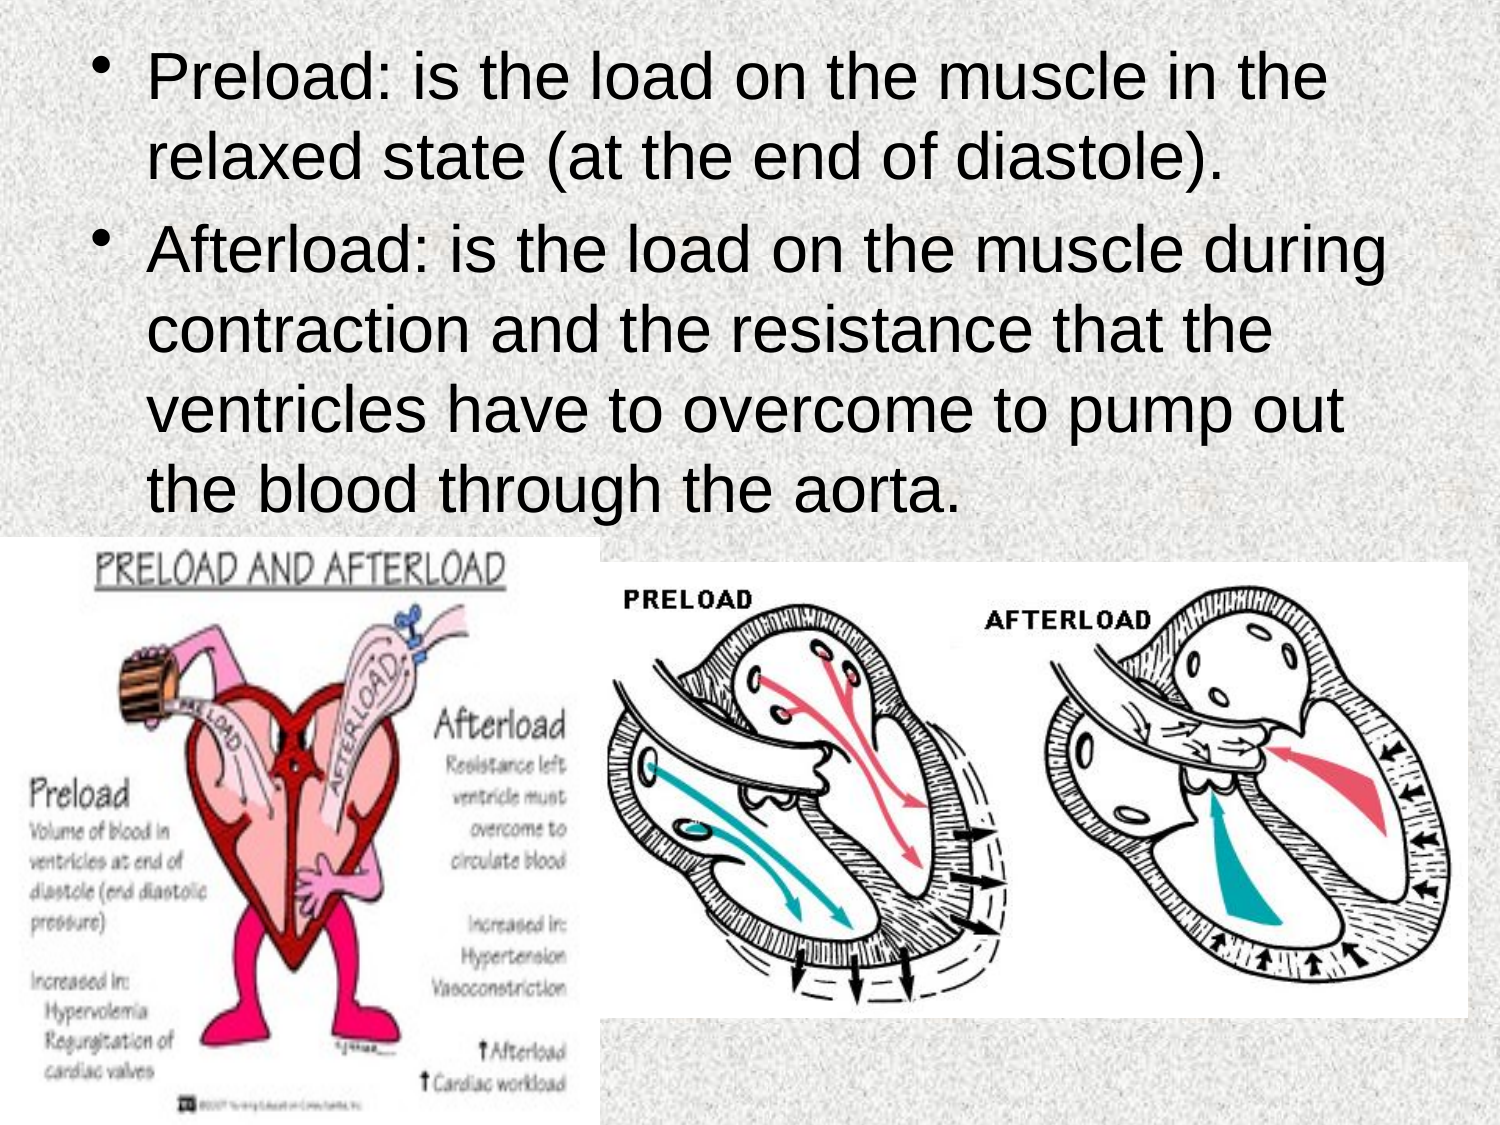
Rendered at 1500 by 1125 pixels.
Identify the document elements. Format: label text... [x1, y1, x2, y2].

picture [0, 0, 1500, 1125]
text_box [10, 0, 495, 130]
list Preload: is the load on the muscle in the relaxed state (at the end of diastole). Afterload: is the load on the muscle during contraction and the resistance that the ventricles have to overcome to pump out the blood through the aorta. [75, 24, 1425, 538]
